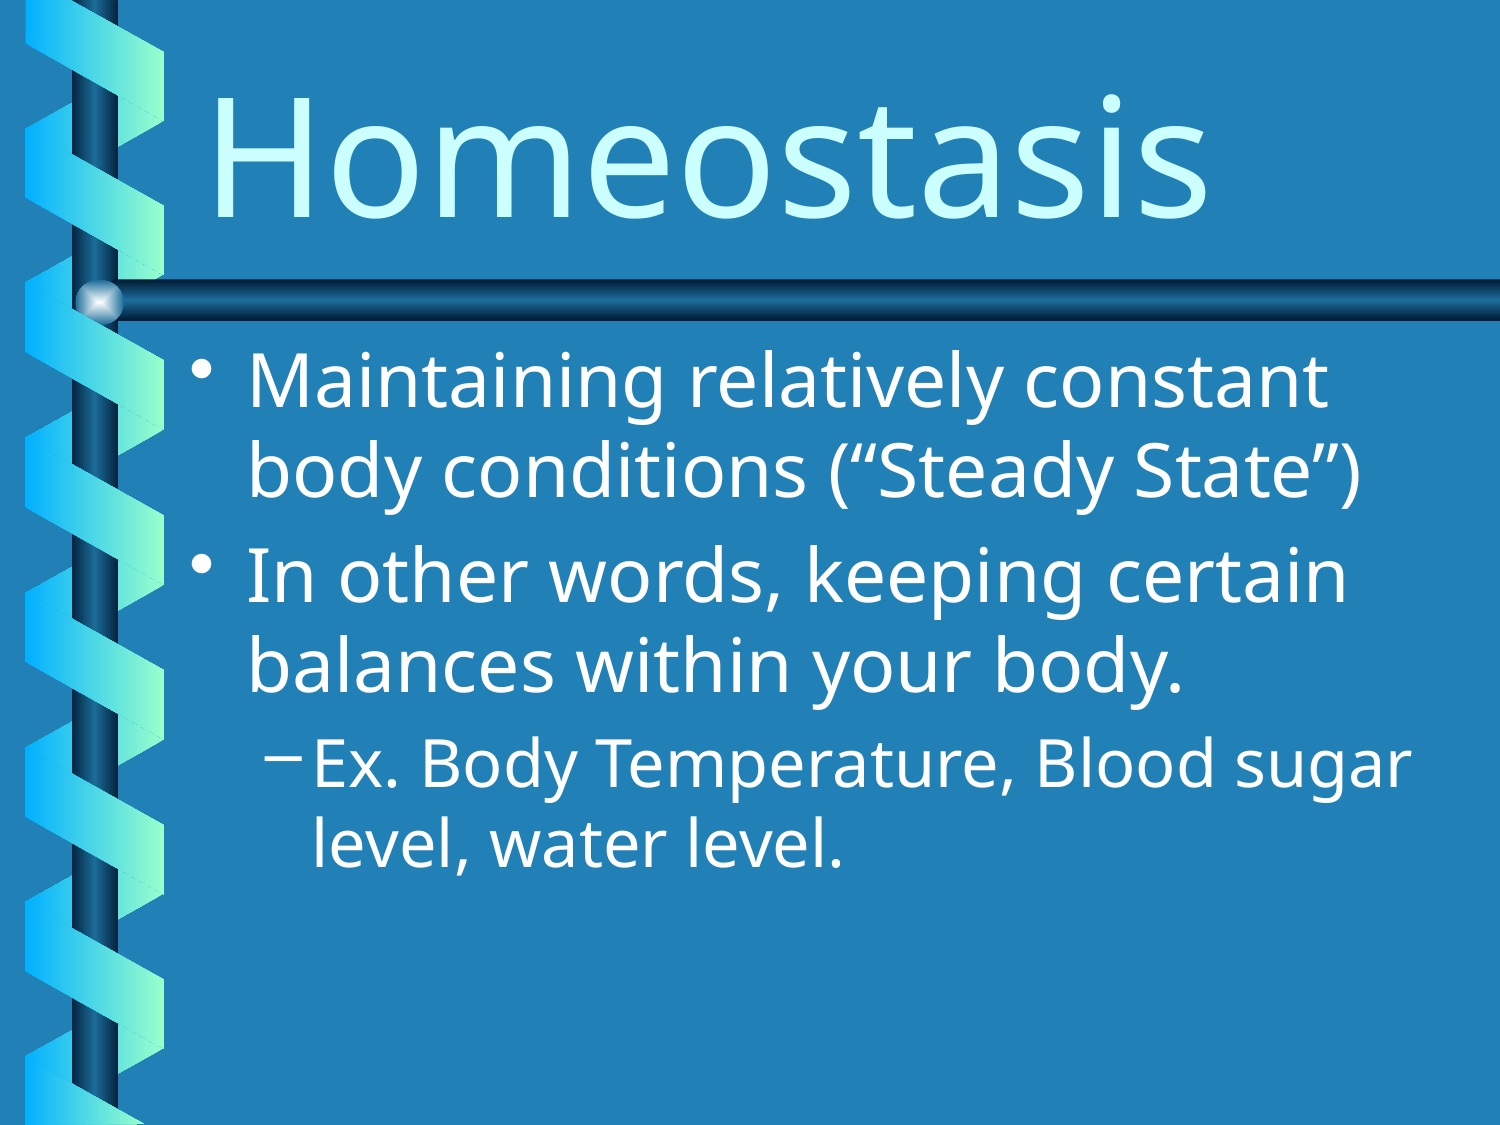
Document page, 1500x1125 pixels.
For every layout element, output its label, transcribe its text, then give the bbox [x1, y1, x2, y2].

title Homeostasis [187, 43, 1463, 259]
list Maintaining relatively constant body conditions (“Steady State”) In other words, keeping certain balances within your body. Ex. Body Temperature, Blood sugar level, water level. [174, 324, 1500, 1125]
